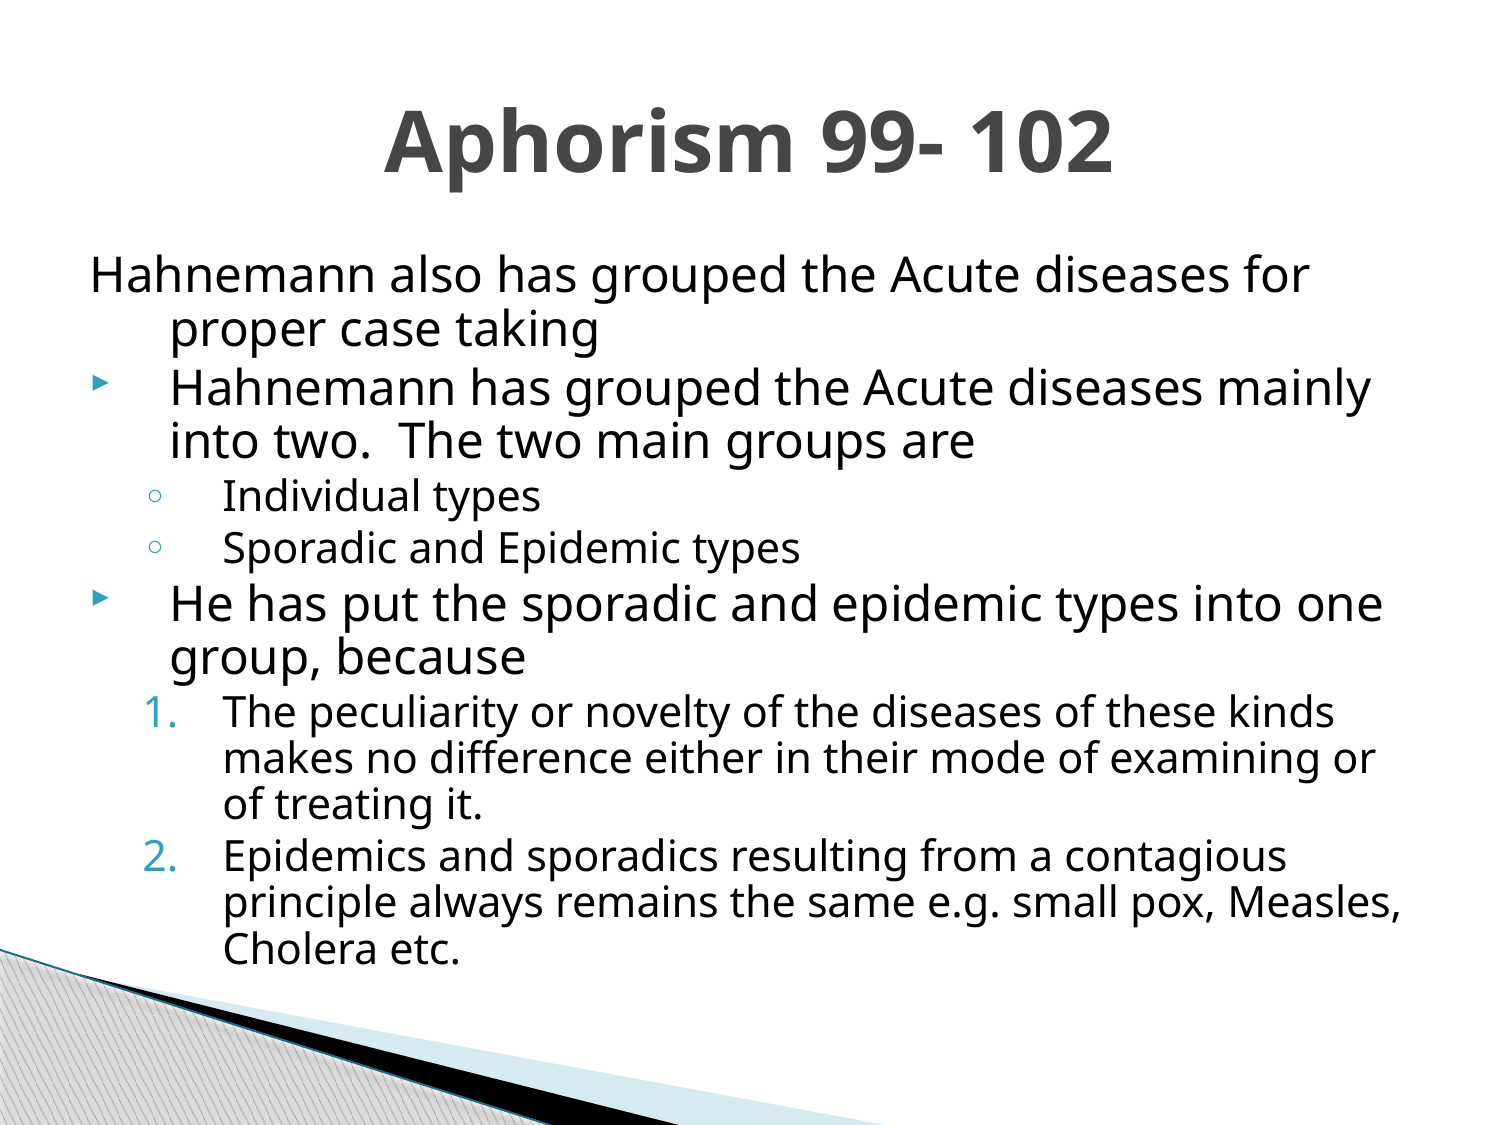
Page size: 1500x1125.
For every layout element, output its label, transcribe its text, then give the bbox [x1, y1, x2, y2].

title Aphorism 99- 102 [75, 45, 1425, 233]
list Hahnemann also has grouped the Acute diseases for proper case taking Hahnemann has grouped the Acute diseases mainly into two. The two main groups are Individual types Sporadic and Epidemic types He has put the sporadic and epidemic types into one group, because The peculiarity or novelty of the diseases of these kinds makes no difference either in their mode of examining or of treating it. Epidemics and sporadics resulting from a contagious principle always remains the same e.g. small pox, Measles, Cholera etc. [75, 243, 1425, 986]
